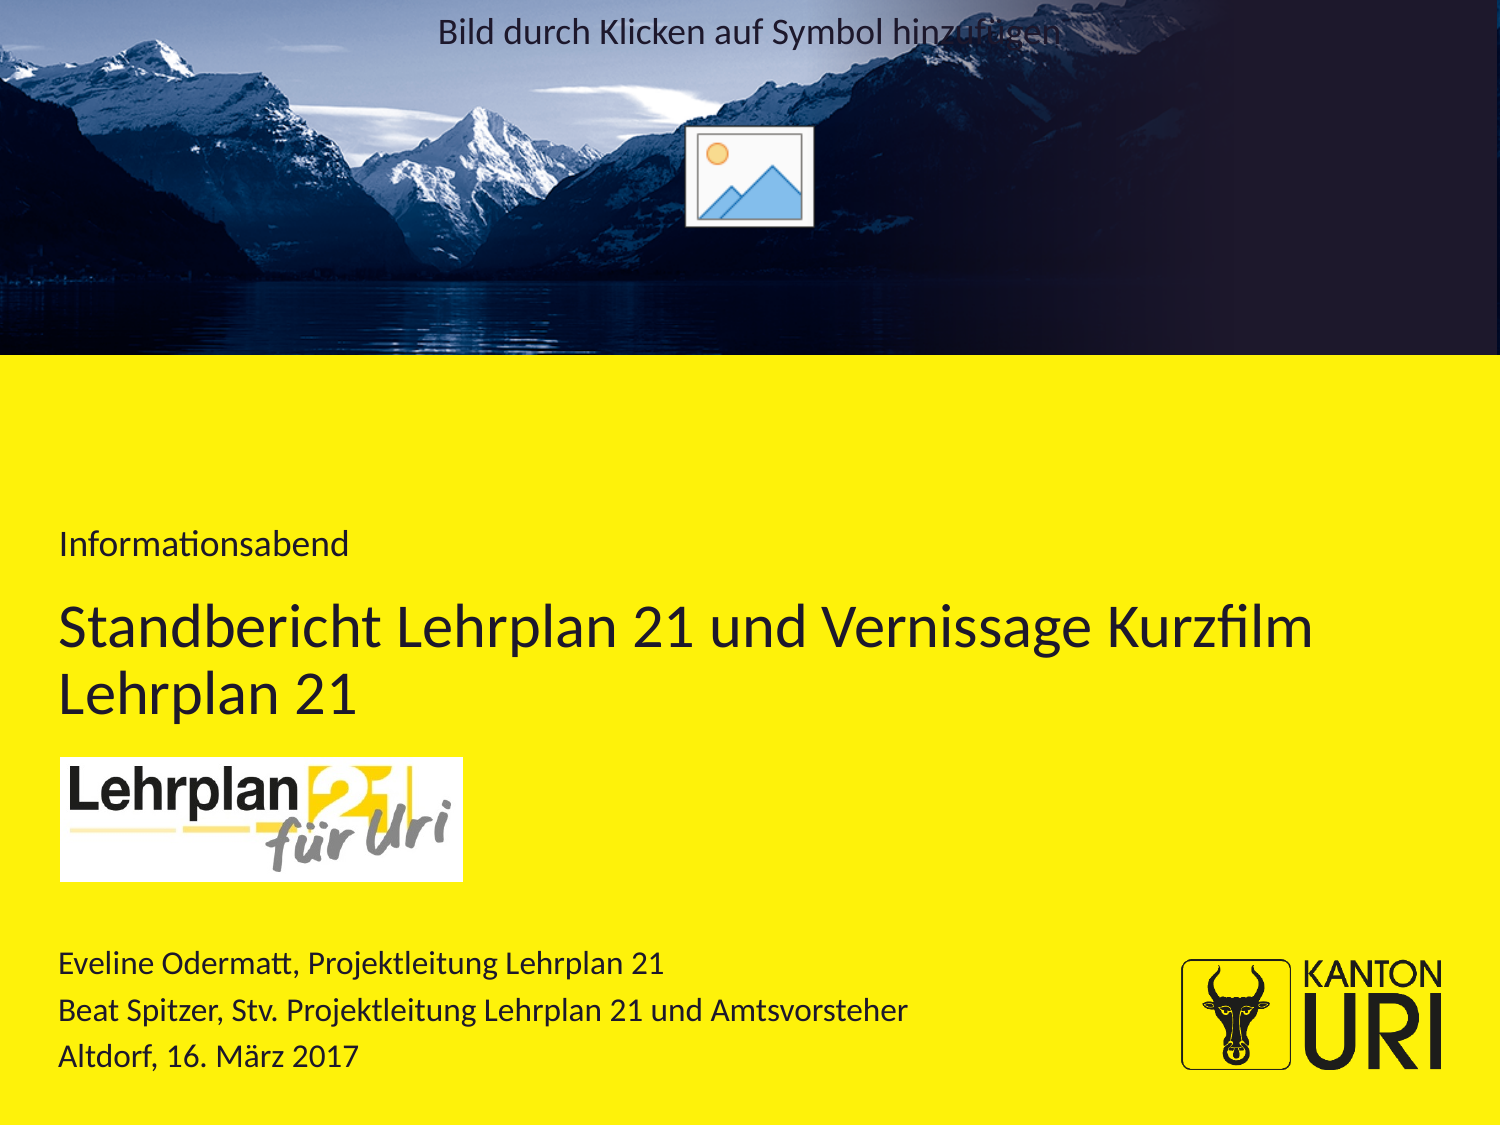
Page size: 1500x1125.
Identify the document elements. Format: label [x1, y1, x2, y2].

picture [1181, 959, 1441, 1070]
picture [60, 757, 463, 882]
picture [0, 0, 1500, 355]
